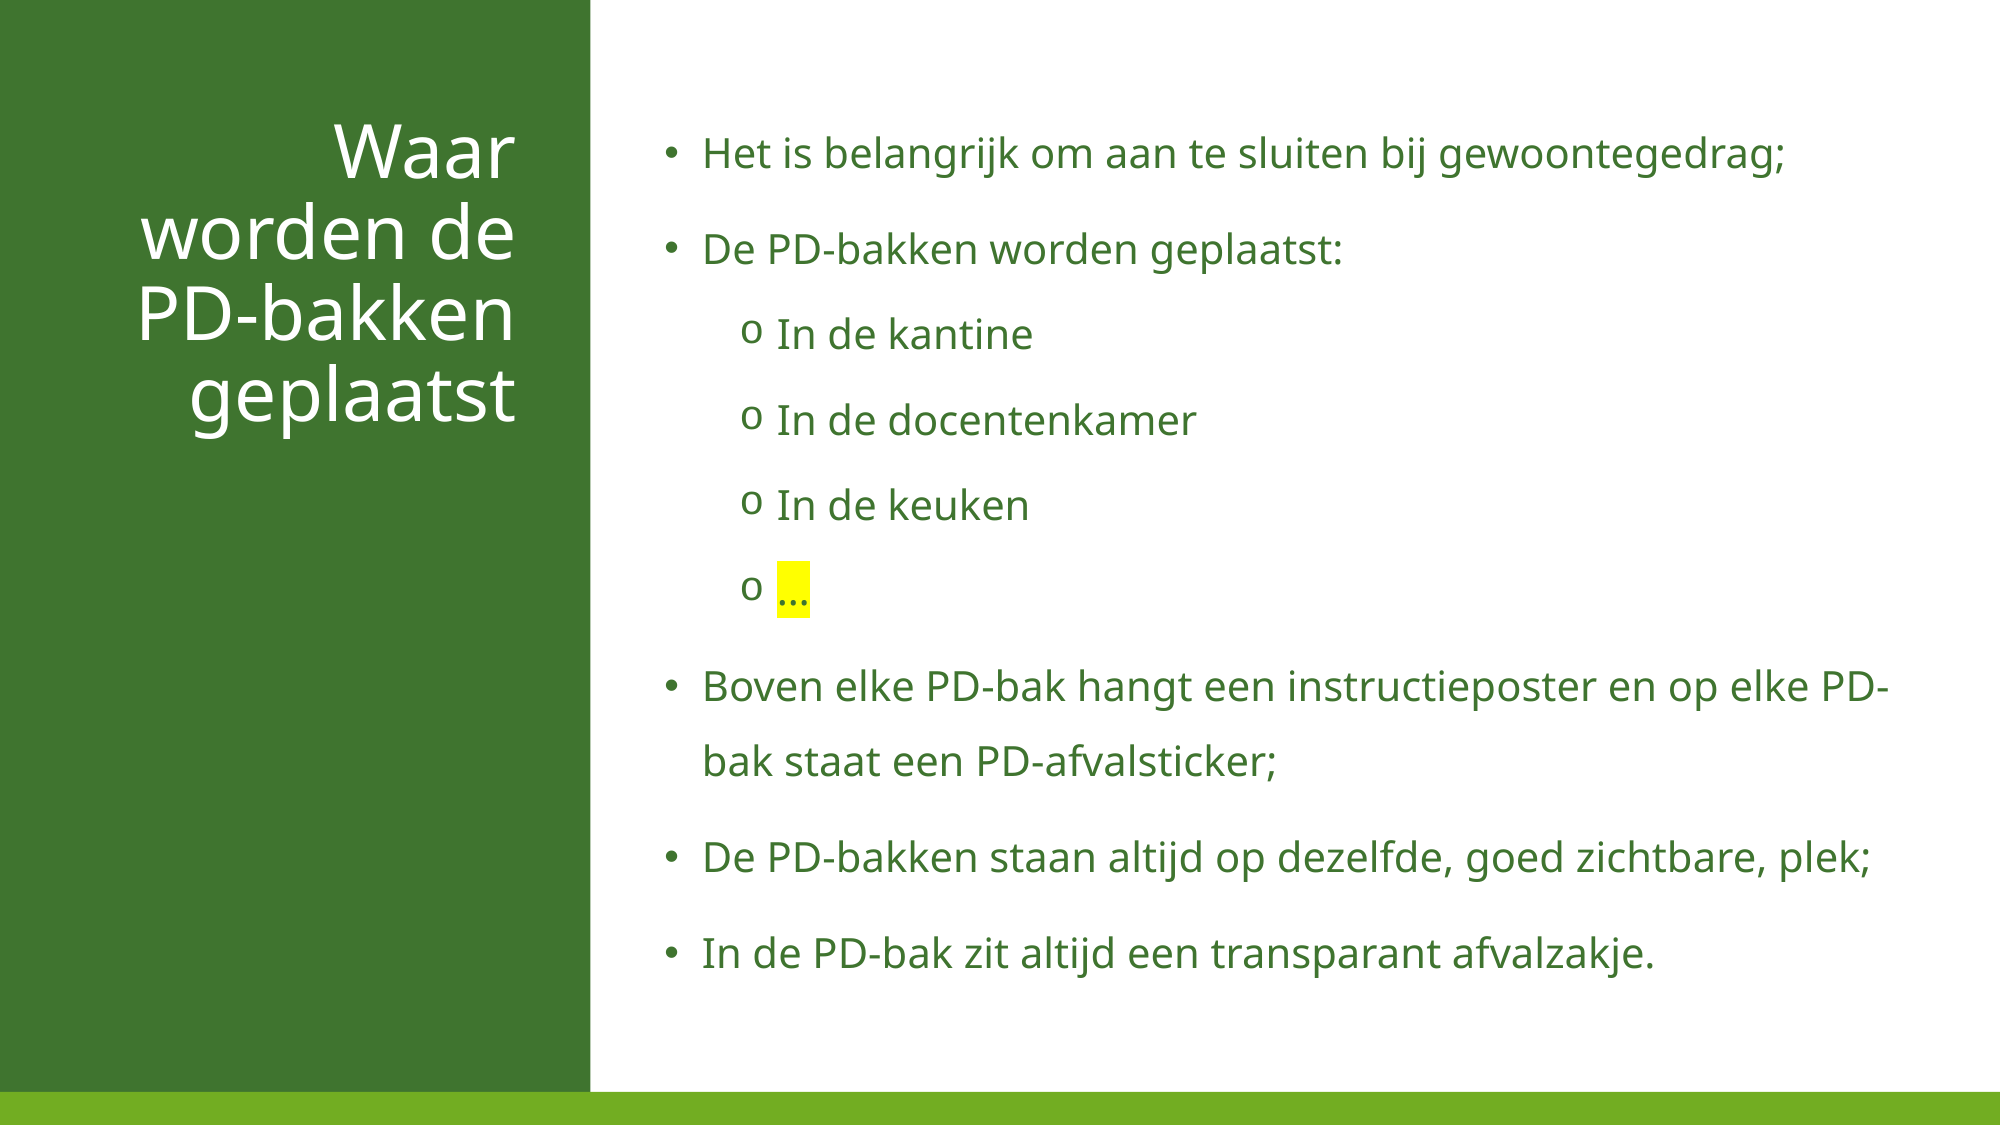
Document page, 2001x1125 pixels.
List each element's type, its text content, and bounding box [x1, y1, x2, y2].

text_box Het is belangrijk om aan te sluiten bij gewoontegedrag; De PD-bakken worden geplaatst: In de kantine In de docentenkamer In de keuken … Boven elke PD-bak hangt een instructieposter en op elke PD-bak staat een PD-afvalsticker; De PD-bakken staan altijd op dezelfde, goed zichtbare, plek; In de PD-bak zit altijd een transparant afvalzakje. [649, 94, 1920, 1019]
text_box Waar worden de PD-bakken geplaatst [58, 106, 532, 697]
